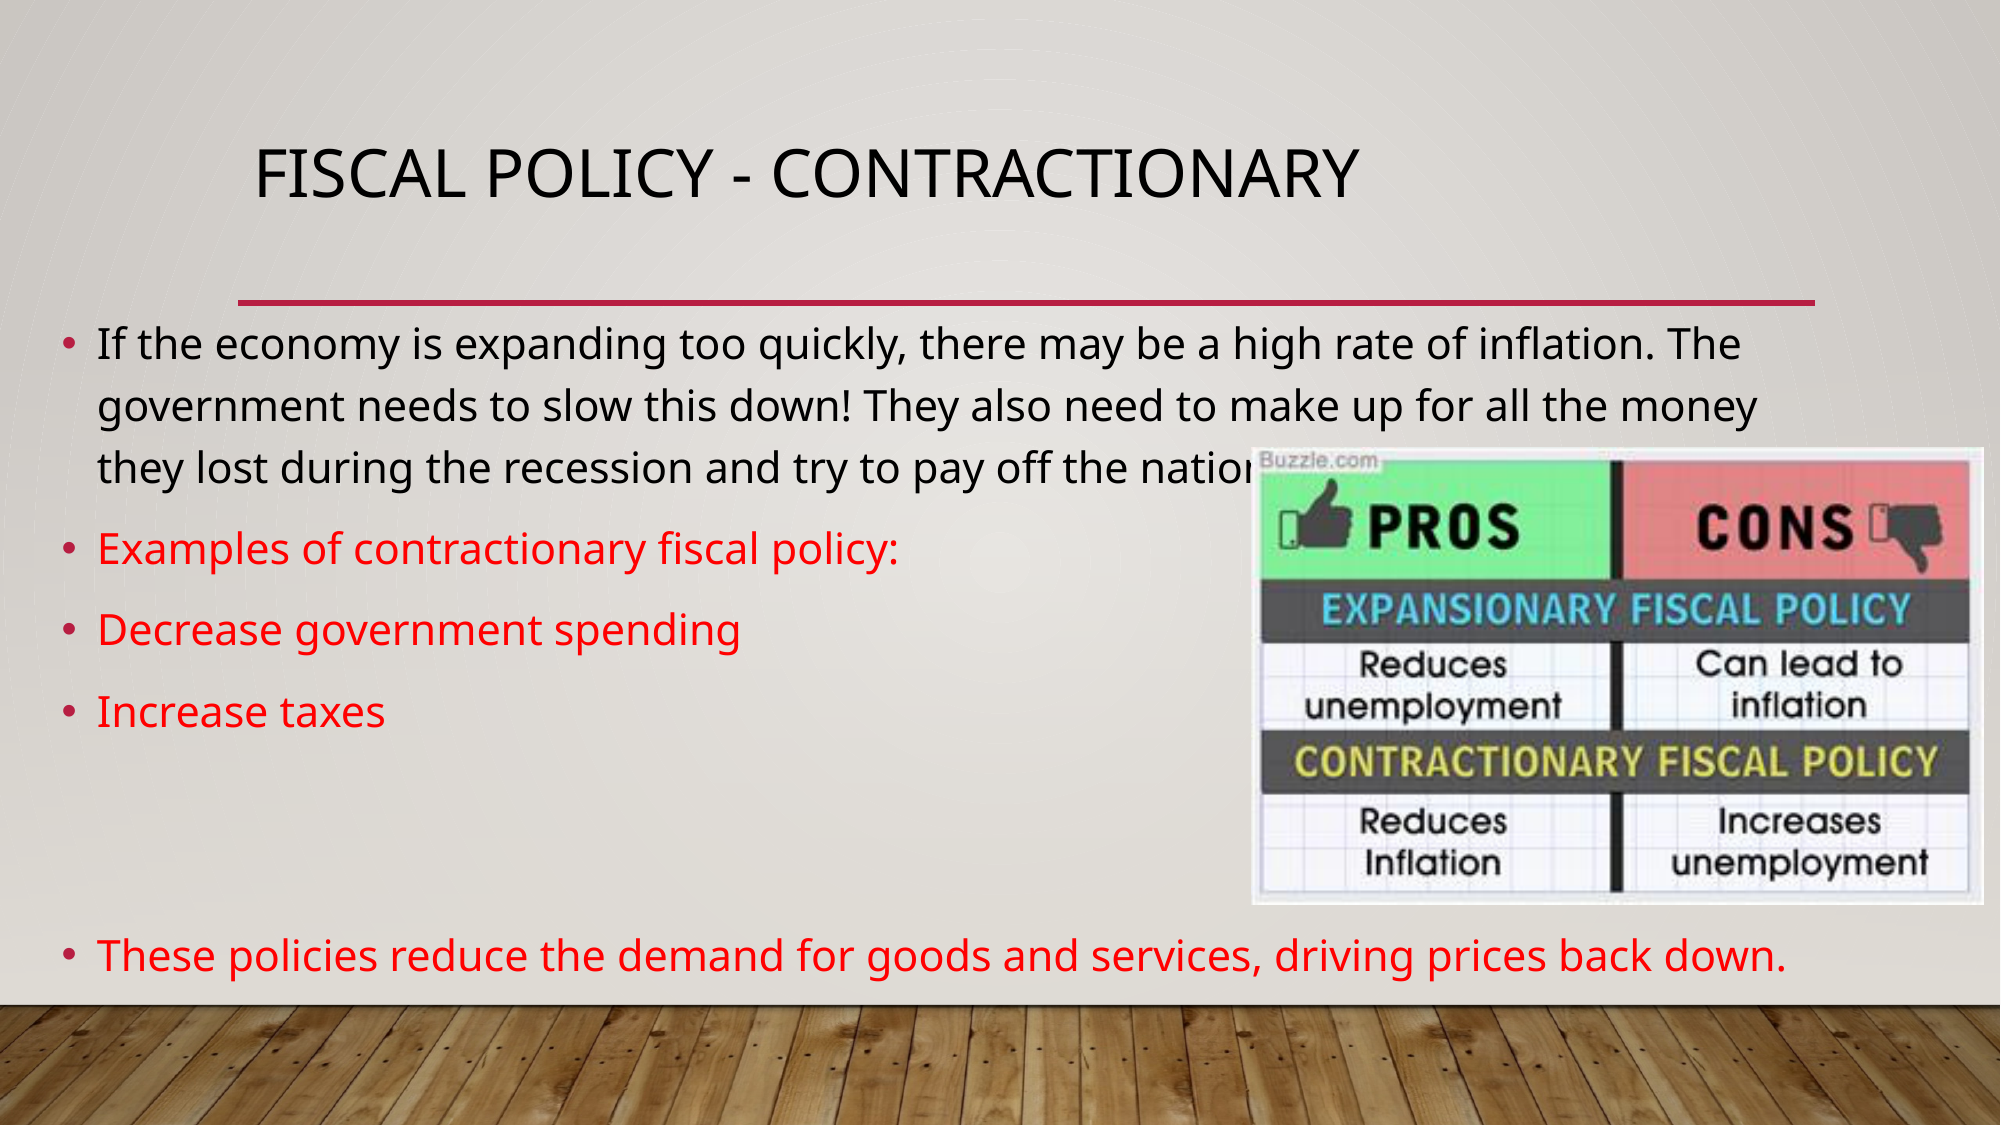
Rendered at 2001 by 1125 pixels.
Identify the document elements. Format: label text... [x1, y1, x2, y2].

picture [0, 1005, 2000, 1125]
picture [1251, 447, 1984, 906]
list If the economy is expanding too quickly, there may be a high rate of inflation. The government needs to slow this down! They also need to make up for all the money they lost during the recession and try to pay off the national debt. Examples of contractionary fiscal policy: Decrease government spending Increase taxes These policies reduce the demand for goods and services, driving prices back down. [46, 298, 1818, 1014]
title Fiscal policy - contractionary [238, 131, 1814, 298]
